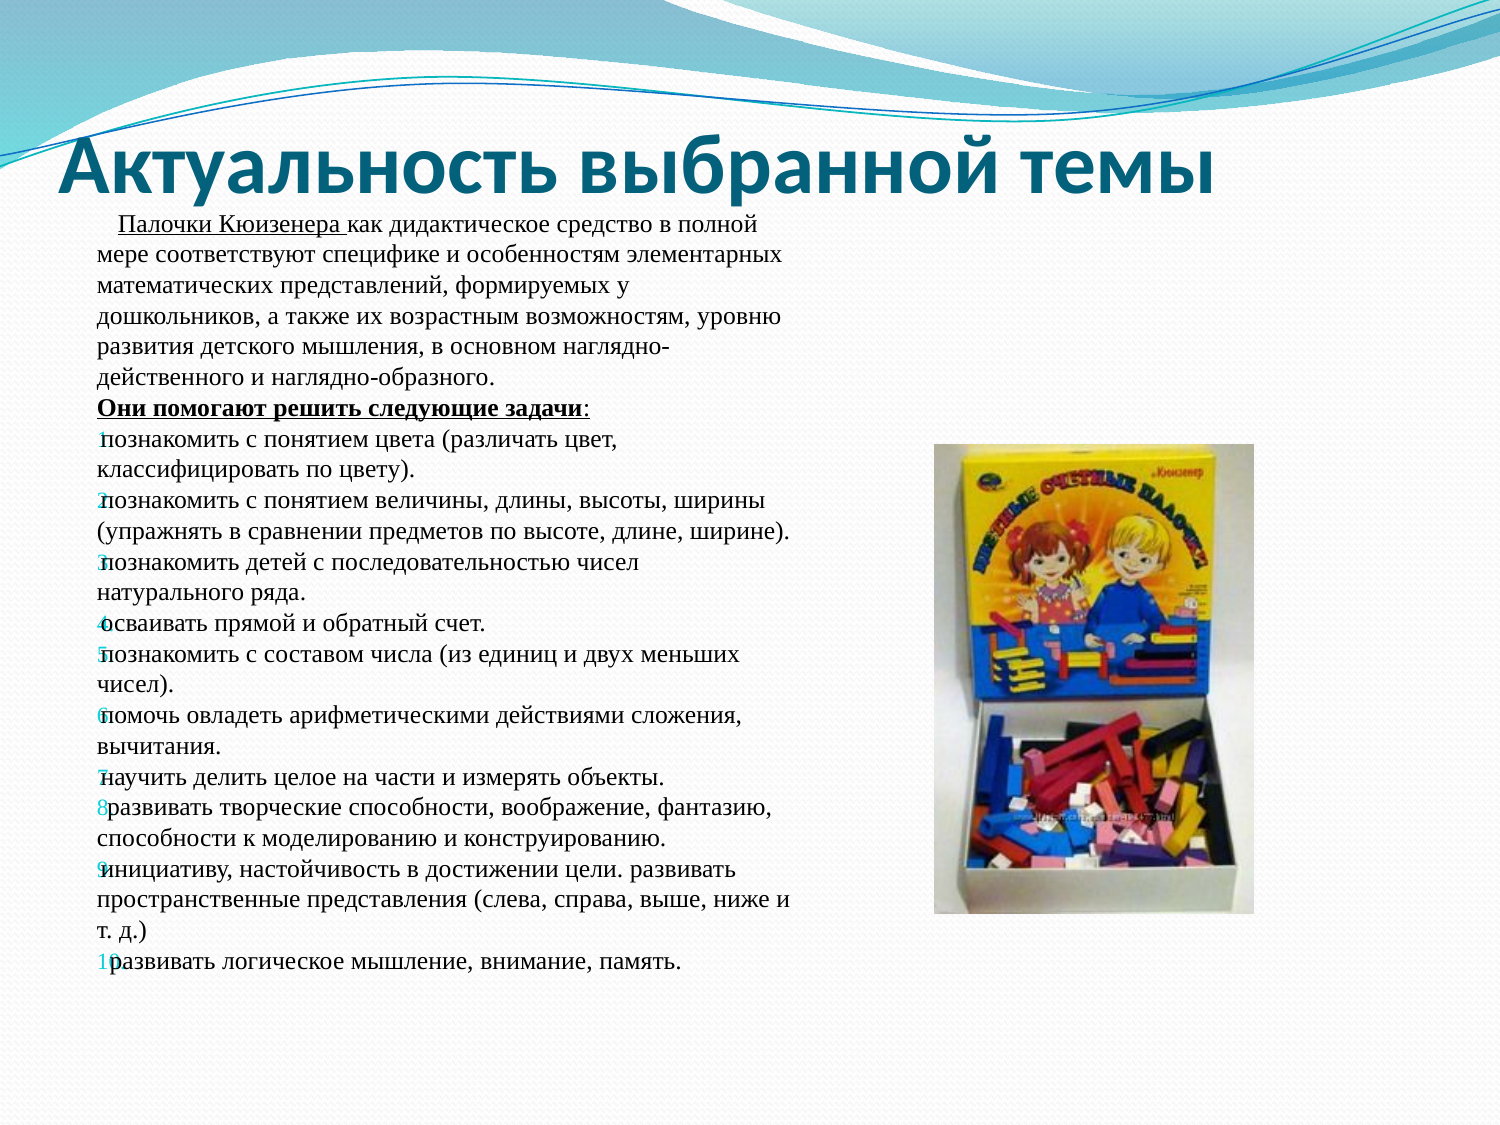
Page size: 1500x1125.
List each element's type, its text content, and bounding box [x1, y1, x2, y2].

list Палочки Кюизенера как дидактическое средство в полной мере соответствуют специфике и особенностям элементарных математических представлений, формируемых у дошкольников, а также их возрастным возможностям, уровню развития детского мышления, в основном наглядно-действенного и наглядно-образного. Они помогают решить следующие задачи: познакомить с понятием цвета (различать цвет, классифицировать по цвету). познакомить с понятием величины, длины, высоты, ширины (упражнять в сравнении предметов по высоте, длине, ширине). познакомить детей с последовательностью чисел натурального ряда. осваивать прямой и обратный счет. познакомить с составом числа (из единиц и двух меньших чисел). помочь овладеть арифметическими действиями сложения, вычитания. научить делить целое на части и измерять объекты. развивать творческие способности, воображение, фантазию, способности к моделированию и конструированию. инициативу, настойчивость в достижении цели. развивать пространственные представления (слева, справа, выше, ниже и т. д.) развивать логическое мышление, внимание, память. [82, 199, 809, 1079]
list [934, 444, 1254, 914]
title Актуальность выбранной темы [58, 35, 1425, 211]
